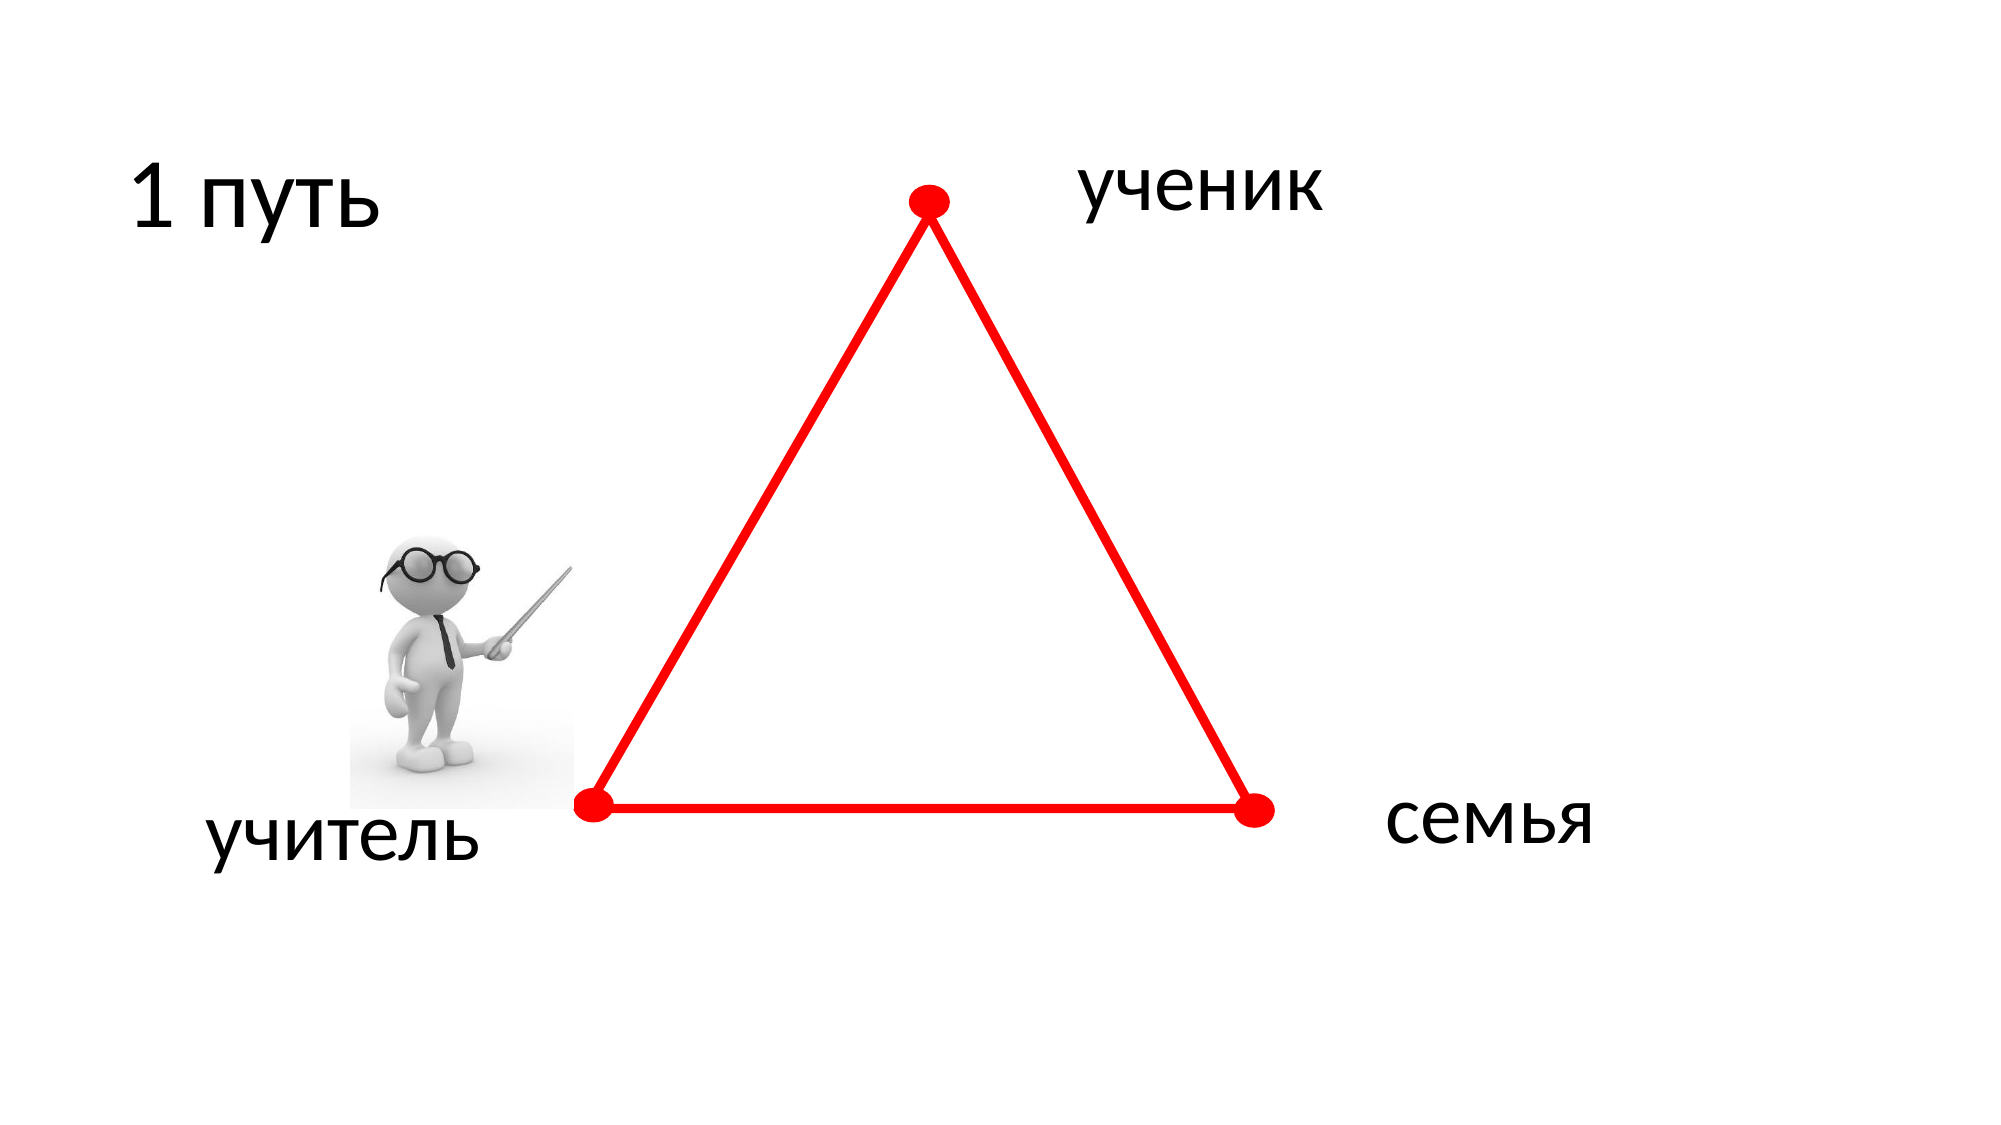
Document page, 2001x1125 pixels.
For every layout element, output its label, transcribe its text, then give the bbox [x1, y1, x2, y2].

picture [349, 491, 574, 809]
text_box учитель [191, 769, 496, 885]
text_box 1 путь [110, 119, 470, 255]
text_box [598, 218, 1245, 809]
text_box ученик [1062, 119, 1339, 235]
text_box семья [1370, 752, 1612, 869]
text_box [1234, 794, 1274, 827]
text_box [574, 788, 613, 822]
text_box [909, 185, 949, 219]
